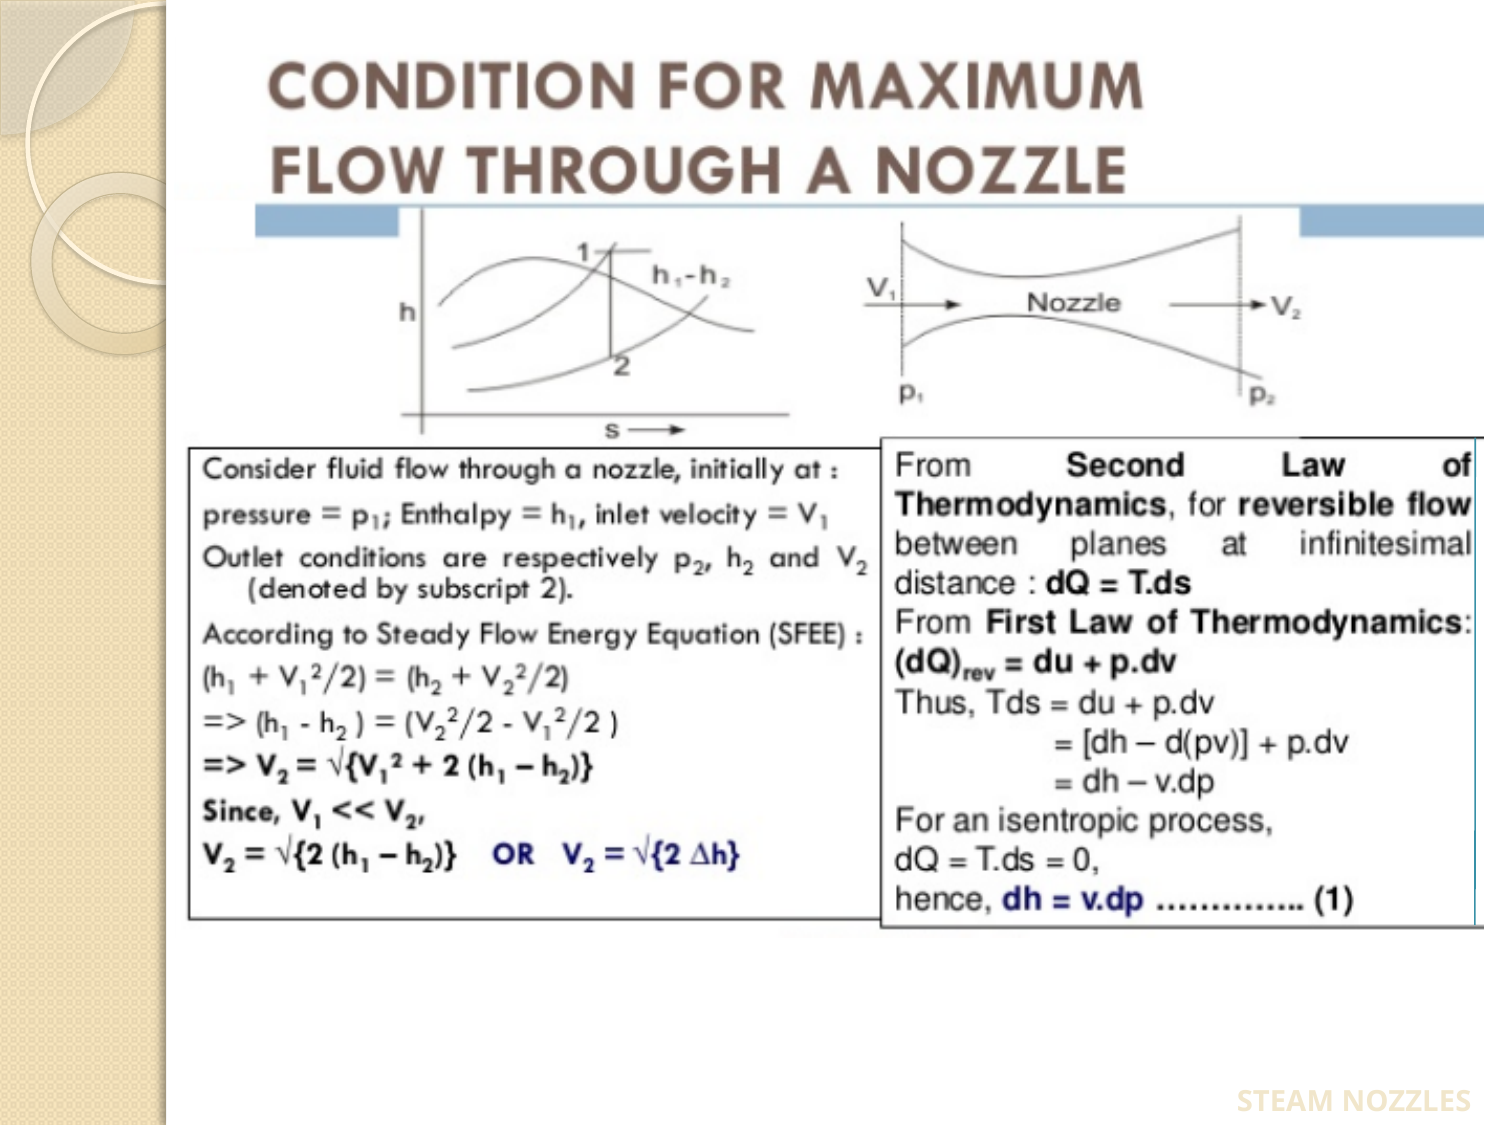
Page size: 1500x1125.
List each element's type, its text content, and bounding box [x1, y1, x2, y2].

text_box STEAM NOZZLES [1221, 1074, 1487, 1125]
picture [174, 37, 1484, 938]
